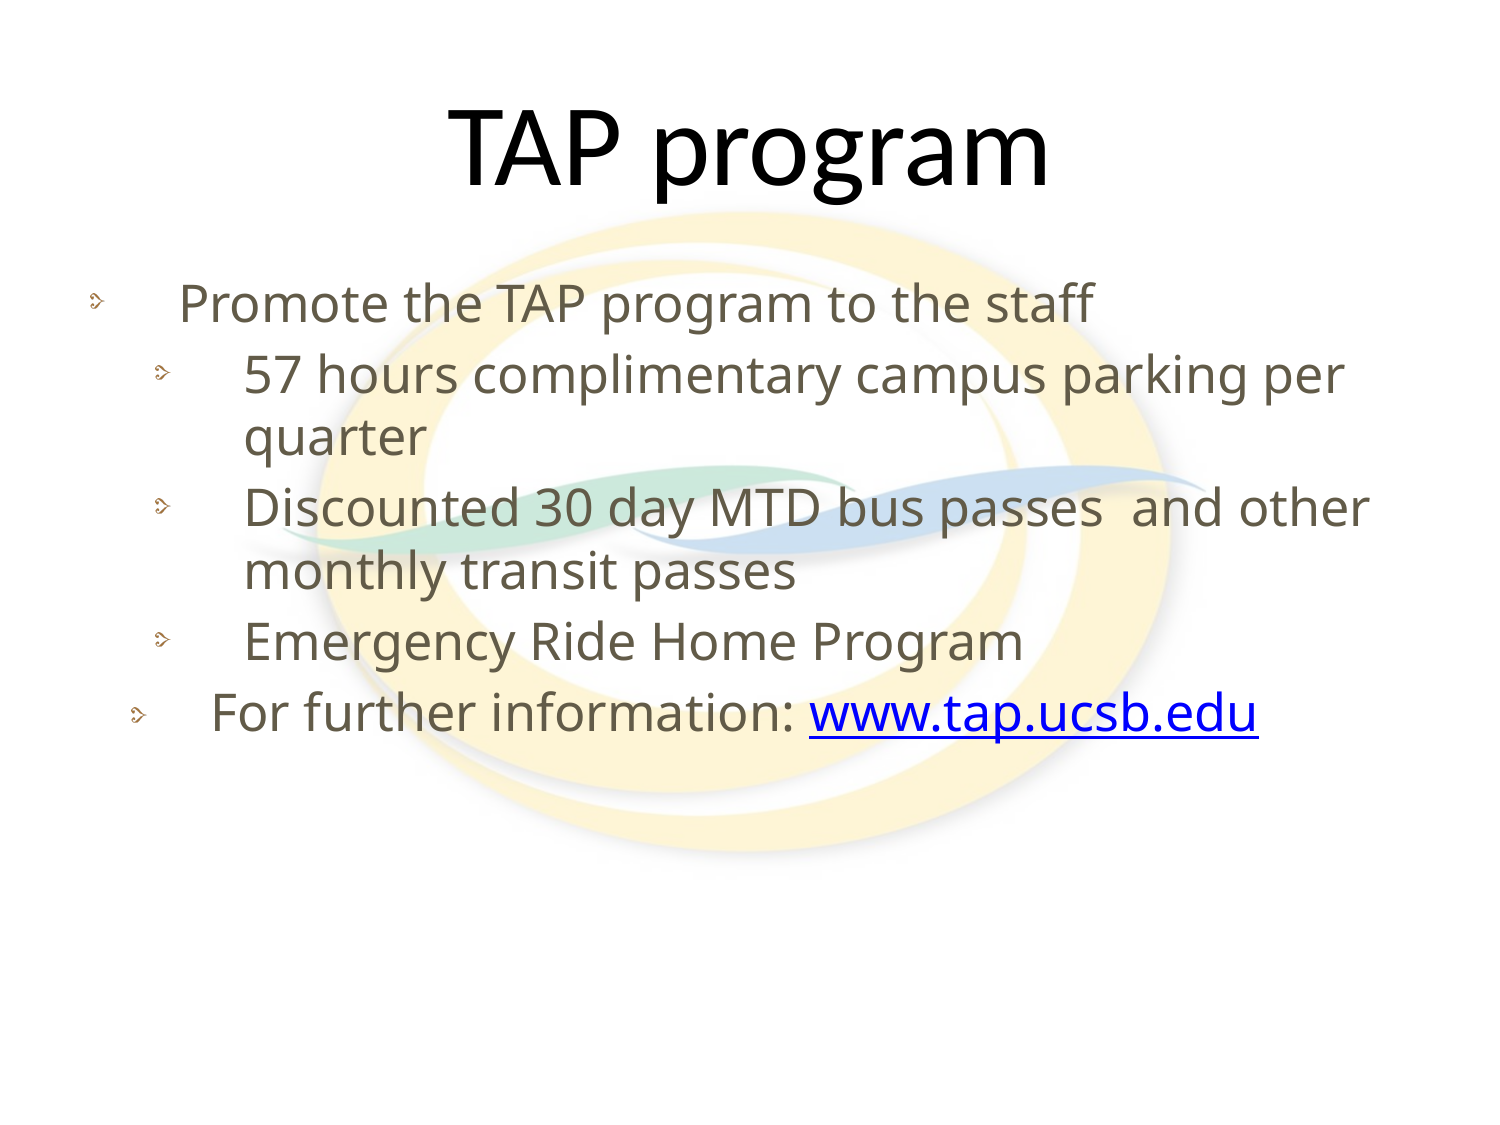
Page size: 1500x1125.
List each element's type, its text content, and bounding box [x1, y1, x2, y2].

picture [155, 632, 171, 647]
title TAP program [75, 45, 1425, 233]
picture [155, 498, 171, 514]
list Promote the TAP program to the staff 57 hours complimentary campus parking per quarter Discounted 30 day MTD bus passes and other monthly transit passes Emergency Ride Home Program For further information: www.tap.ucsb.edu [75, 262, 1425, 1005]
picture [155, 365, 171, 380]
picture [131, 707, 147, 723]
picture [90, 293, 105, 309]
